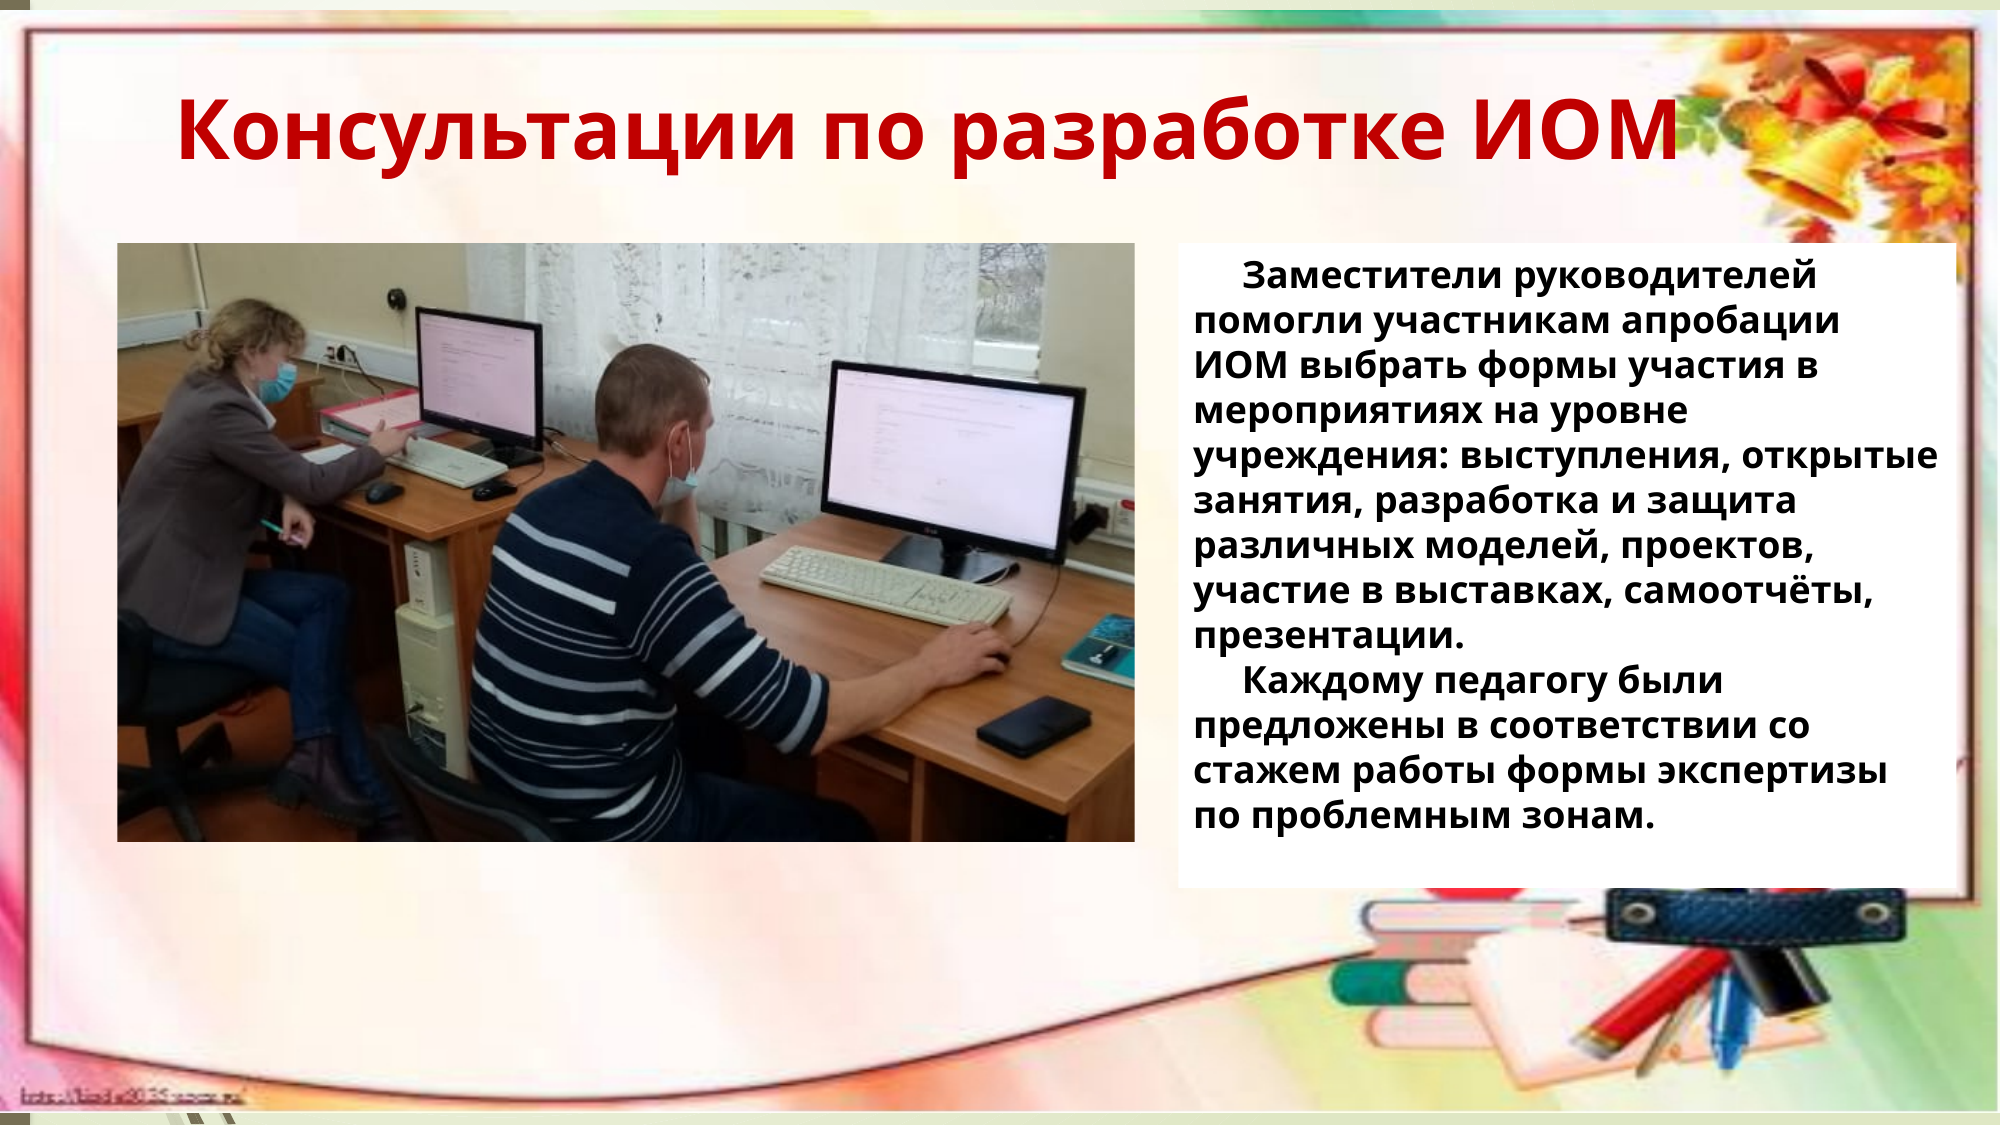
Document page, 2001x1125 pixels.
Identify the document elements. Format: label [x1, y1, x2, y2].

list [0, 10, 2000, 1114]
picture [117, 243, 1135, 842]
